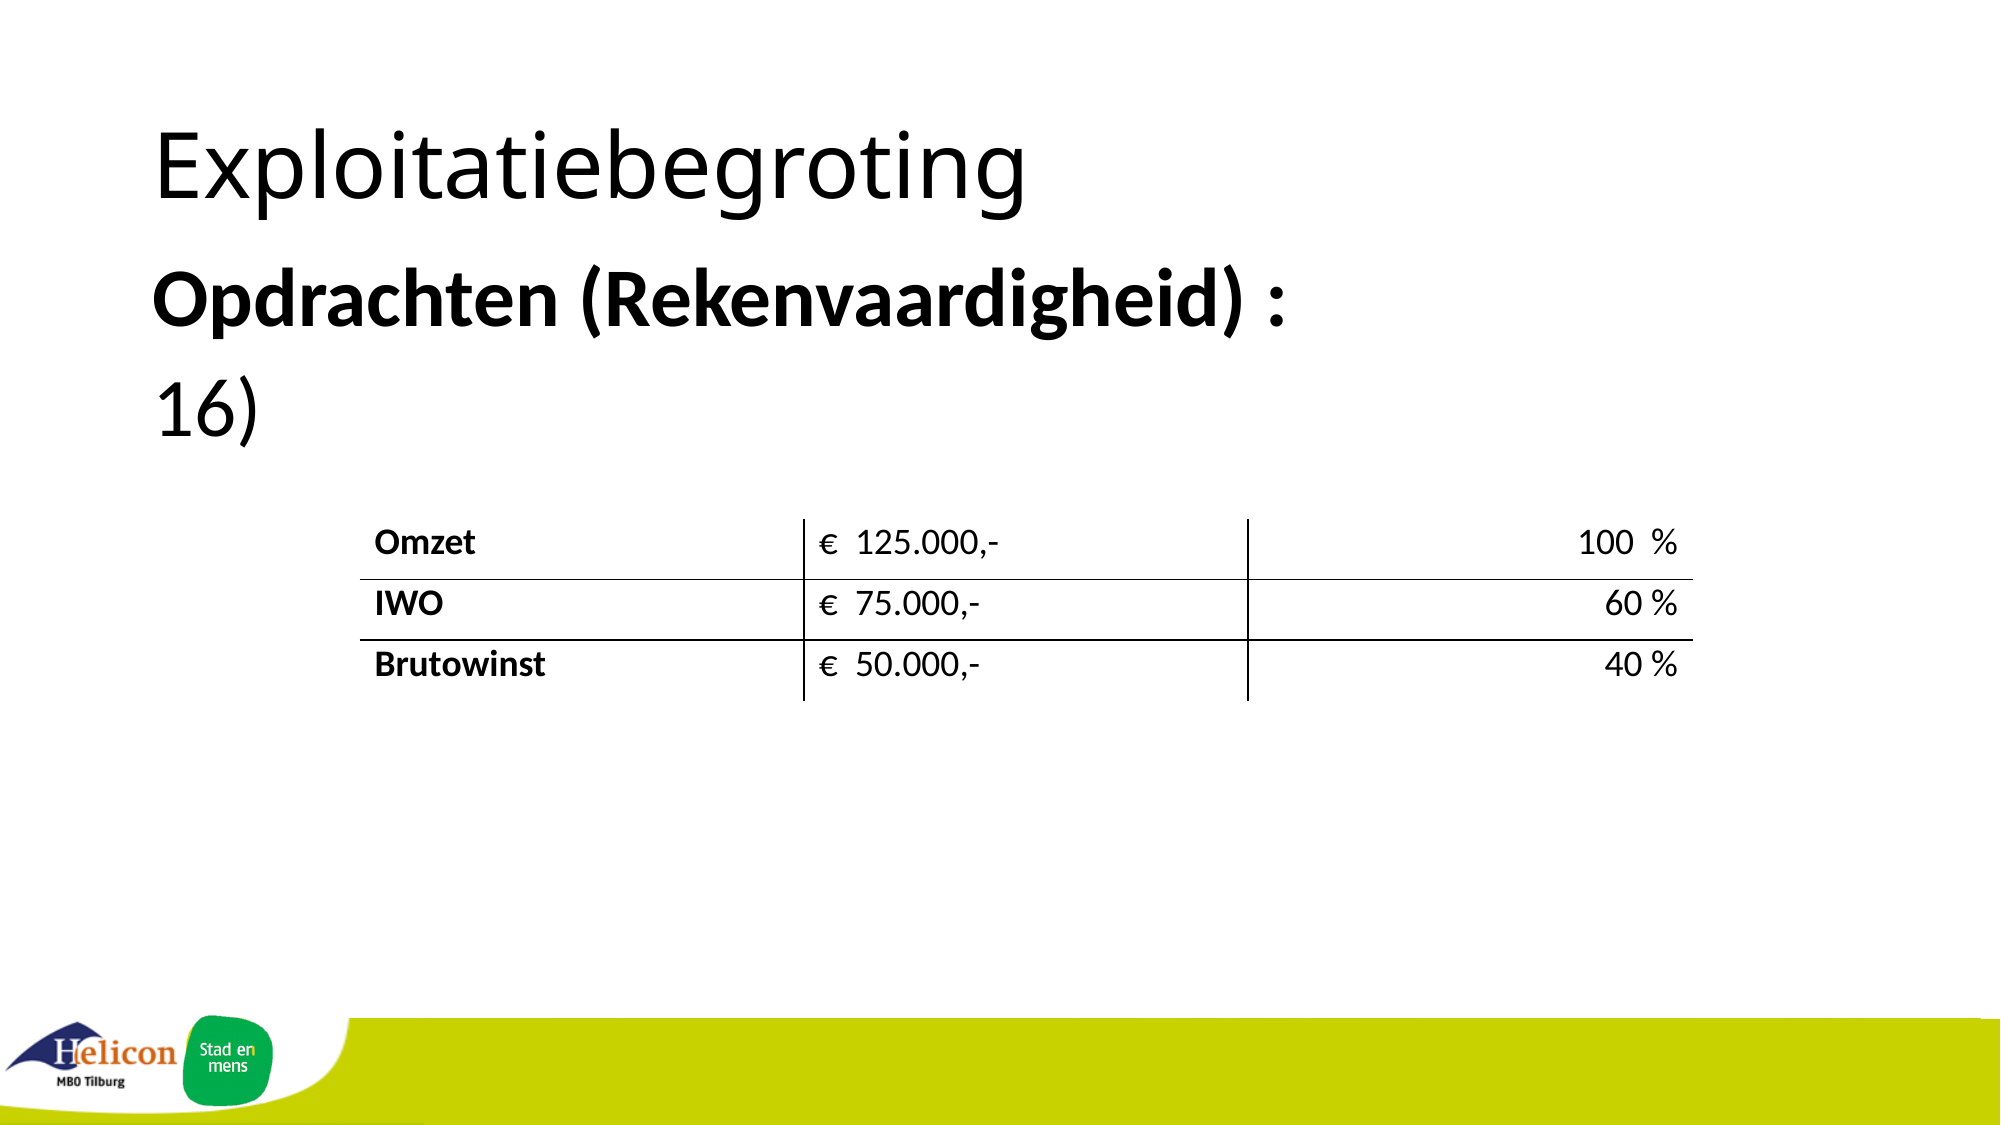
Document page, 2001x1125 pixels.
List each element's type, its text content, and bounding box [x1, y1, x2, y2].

table_cell € 50.000,- [805, 641, 1247, 701]
table_header Omzet [360, 519, 803, 579]
table_cell € 75.000,- [805, 580, 1247, 639]
table_cell IWO [360, 580, 803, 639]
table_cell 40 % [1249, 641, 1693, 701]
picture [0, 1013, 424, 1125]
list Opdrachten (Rekenvaardigheid) : 16) [137, 246, 1972, 791]
table_cell 60 % [1249, 580, 1693, 639]
table_cell Brutowinst [360, 641, 803, 701]
title Exploitatiebegroting [137, 59, 1863, 246]
table_header € 125.000,- [805, 519, 1247, 579]
table_header 100 % [1249, 519, 1693, 579]
